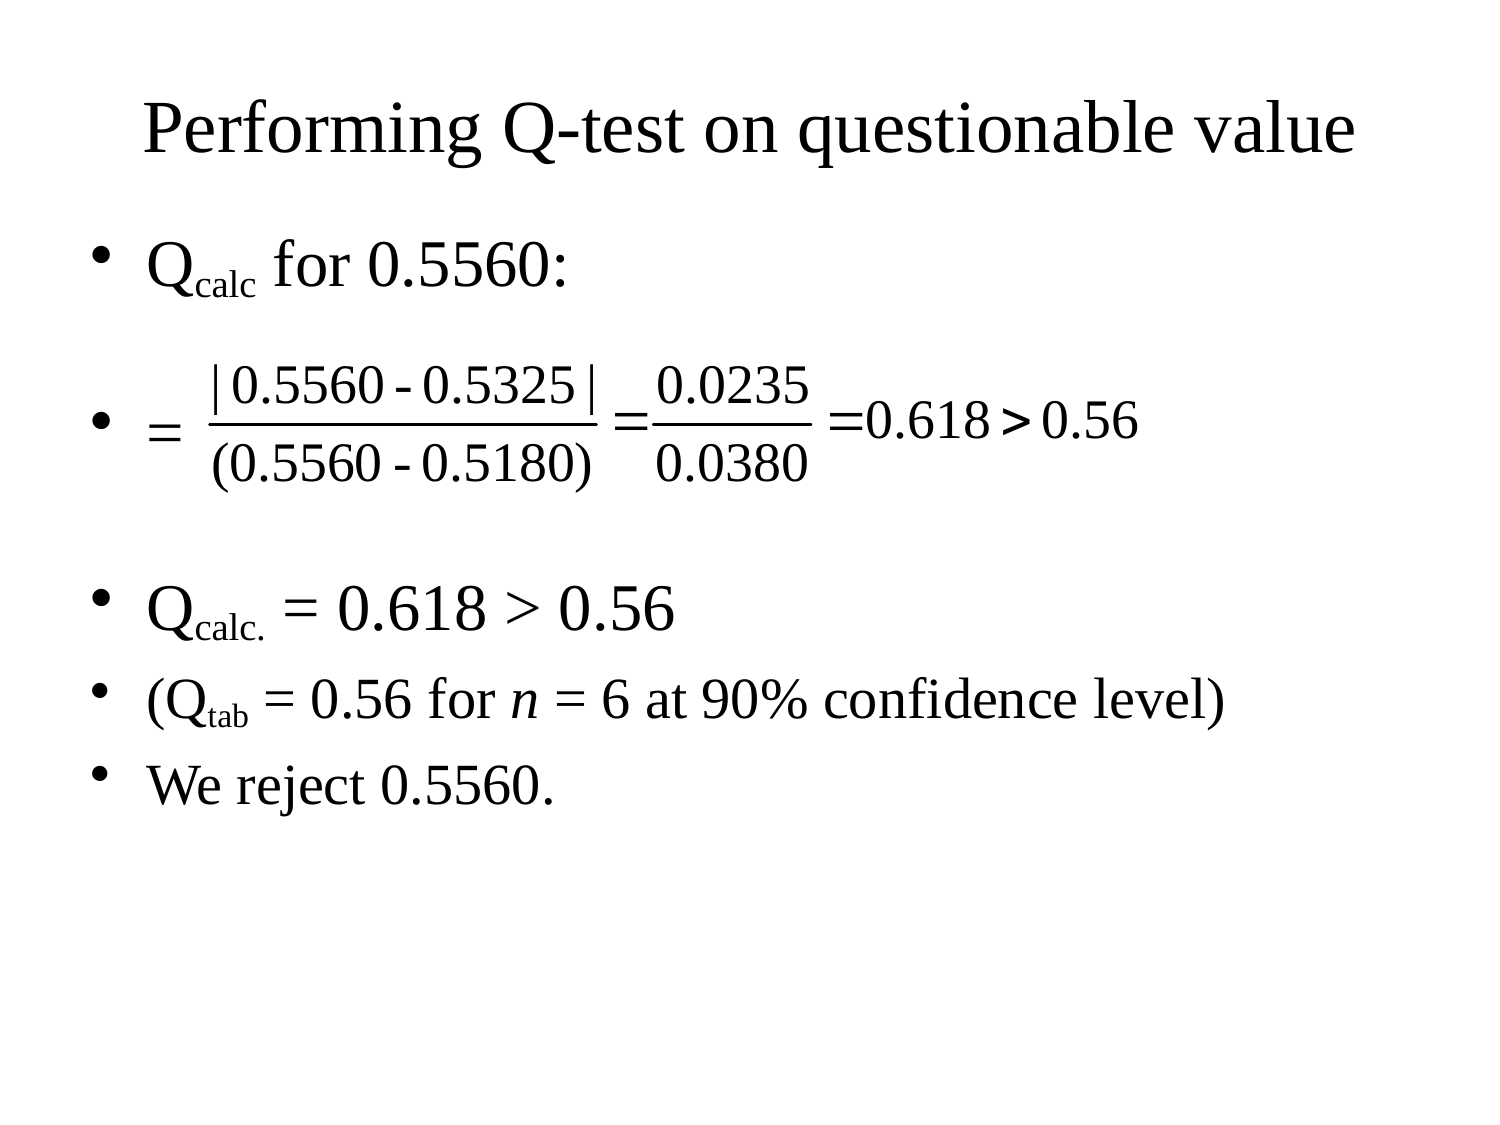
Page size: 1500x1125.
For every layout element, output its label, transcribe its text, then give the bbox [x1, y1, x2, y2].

list Qcalc for 0.5560: = Qcalc. = 0.618 > 0.56 (Qtab = 0.56 for n = 6 at 90% confidence level) We reject 0.5560. [75, 212, 1425, 1005]
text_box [199, 349, 1151, 504]
title Performing Q-test on questionable value [75, 45, 1425, 200]
